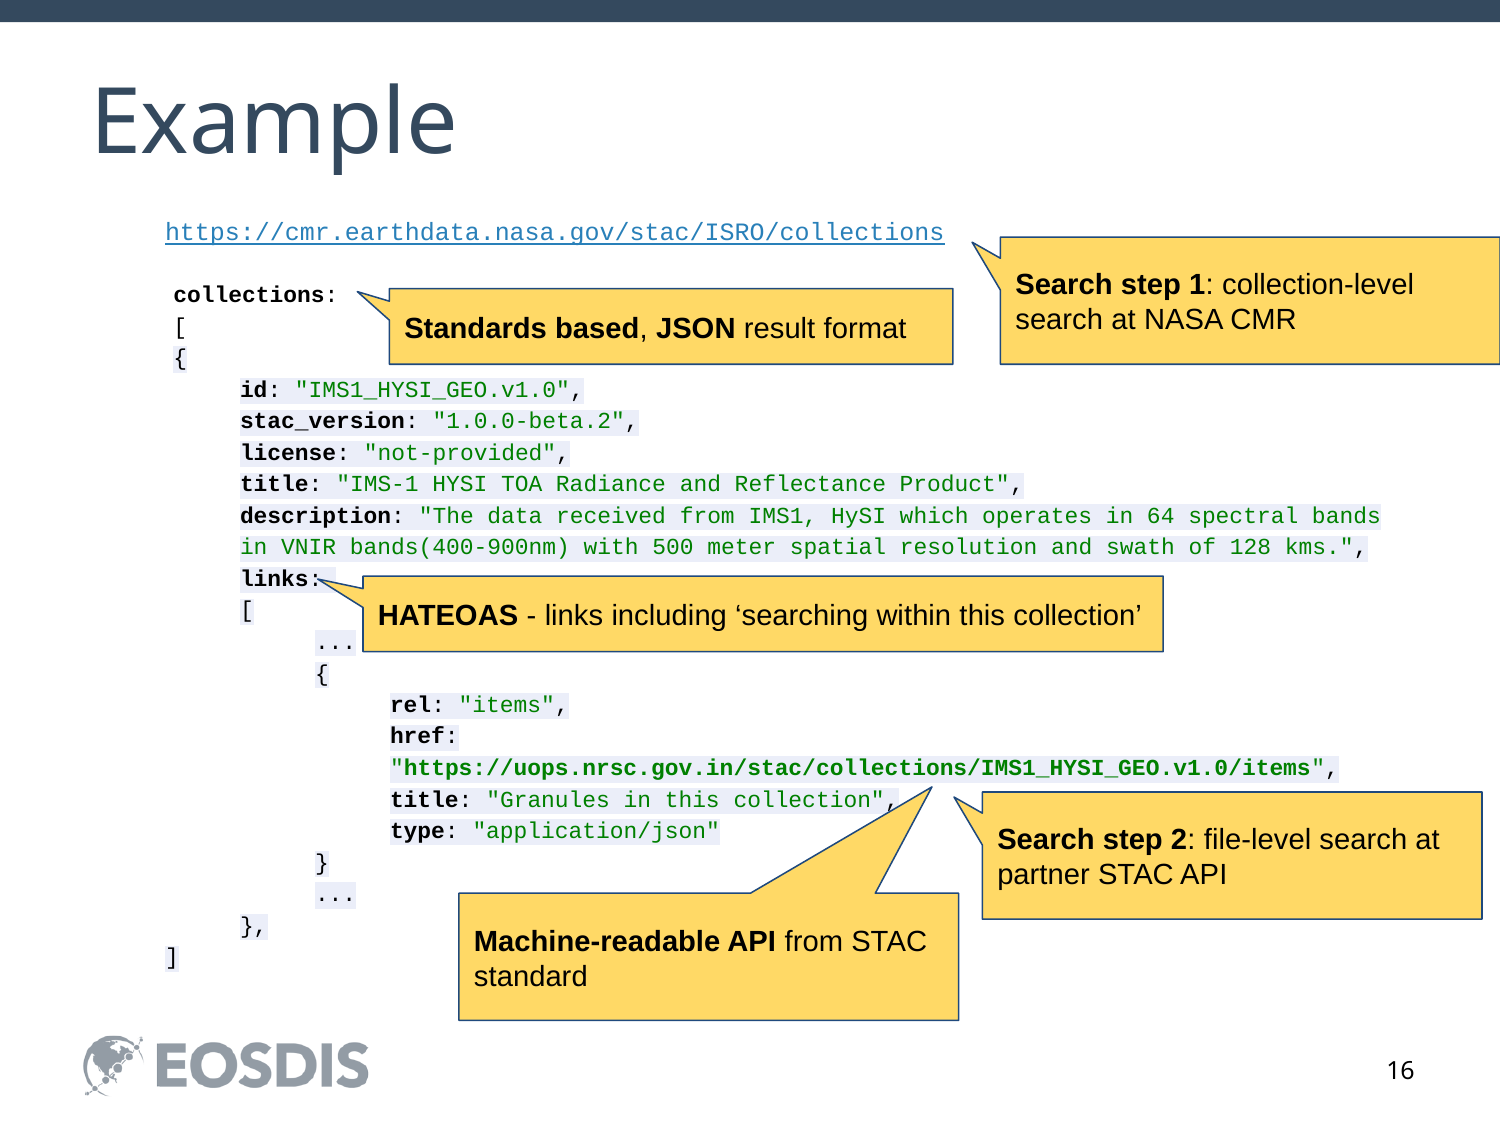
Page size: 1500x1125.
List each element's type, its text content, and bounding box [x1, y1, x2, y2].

text_box Standards based, JSON result format [357, 288, 953, 365]
text_box Search step 2: file-level search at partner STAC API [954, 791, 1482, 920]
title Example [75, 45, 1425, 189]
text_box Search step 1: collection-level search at NASA CMR [972, 237, 1500, 365]
text_box HATEOAS - links including ‘searching within this collection’ [317, 576, 1164, 652]
text_box https://cmr.earthdata.nasa.gov/stac/ISRO/collections collections: [ { id: "IMS1_HYSI_GEO.v1.0", stac_version: "1.0.0-beta.2", license: "not-provided", title: "IMS-1 HYSI TOA Radiance and Reflectance Product", description: "The data received from IMS1, HySI which operates in 64 spectral bands in VNIR bands(400-900nm) with 500 meter spatial resolution and swath of 128 kms.", links: [ ... { rel: "items", href: "https://uops.nrsc.gov.in/stac/collections/IMS1_HYSI_GEO.v1.0/items", title: "Granules in this collection", type: "application/json" } ... }, ] [74, 200, 1425, 985]
text_box Machine-readable API from STAC standard [458, 786, 959, 1021]
